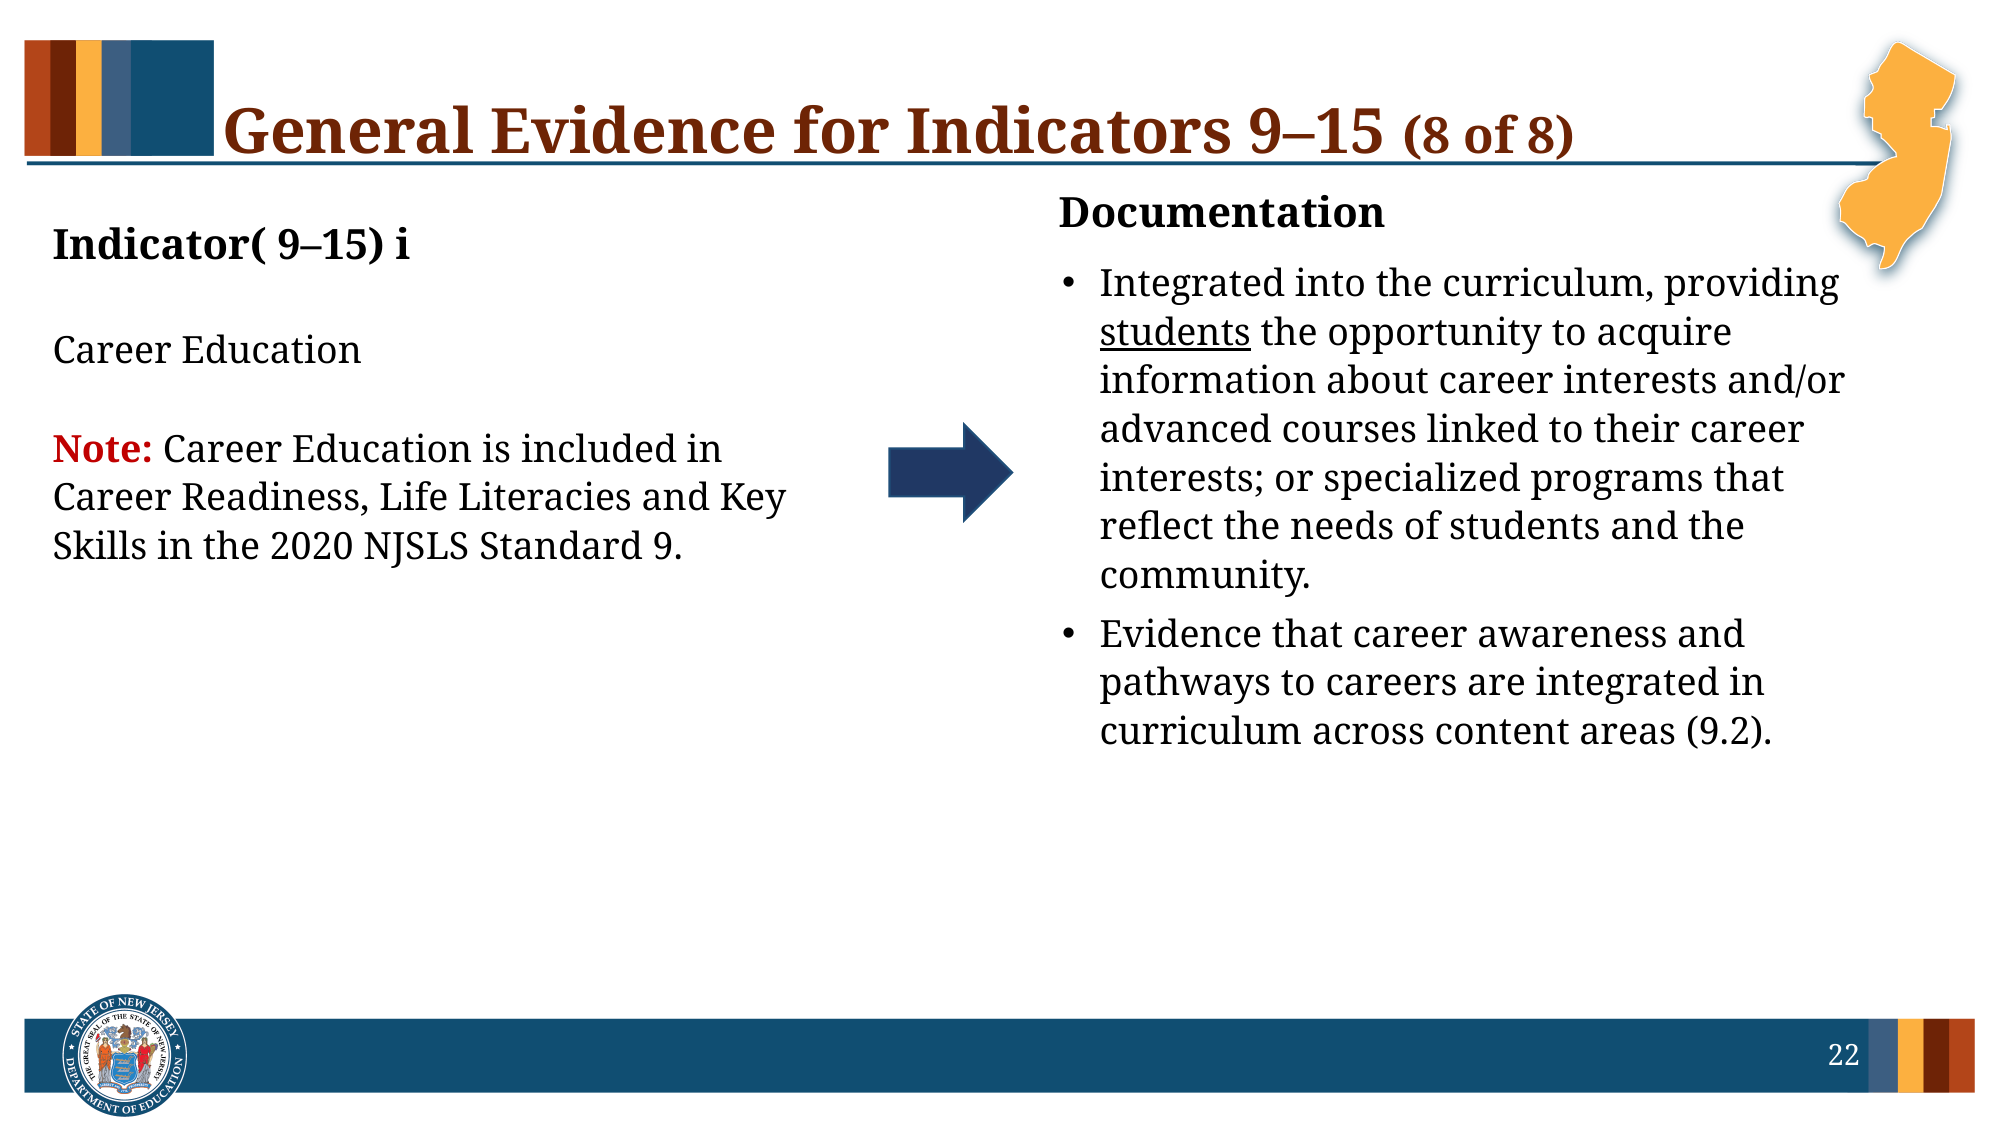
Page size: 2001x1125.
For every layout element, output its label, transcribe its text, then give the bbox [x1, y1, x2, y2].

picture [24, 26, 1976, 295]
picture [24, 992, 1975, 1119]
list Career Education Note: Career Education is included in Career Readiness, Life Literacies and Key Skills in the 2020 NJSLS Standard 9. [37, 315, 863, 1074]
title General Evidence for Indicators 9–15 (8 of 8) [207, 94, 1869, 174]
slide_number 22 [1425, 1026, 1876, 1087]
list Indicator( 9–15) i [37, 213, 863, 276]
list Documentation [1043, 181, 1869, 244]
list Integrated into the curriculum, providing students the opportunity to acquire information about career interests and/or advanced courses linked to their career interests; or specialized programs that reflect the needs of students and the community. Evidence that career awareness and pathways to careers are integrated in curriculum across content areas (9.2). [1038, 248, 1909, 944]
